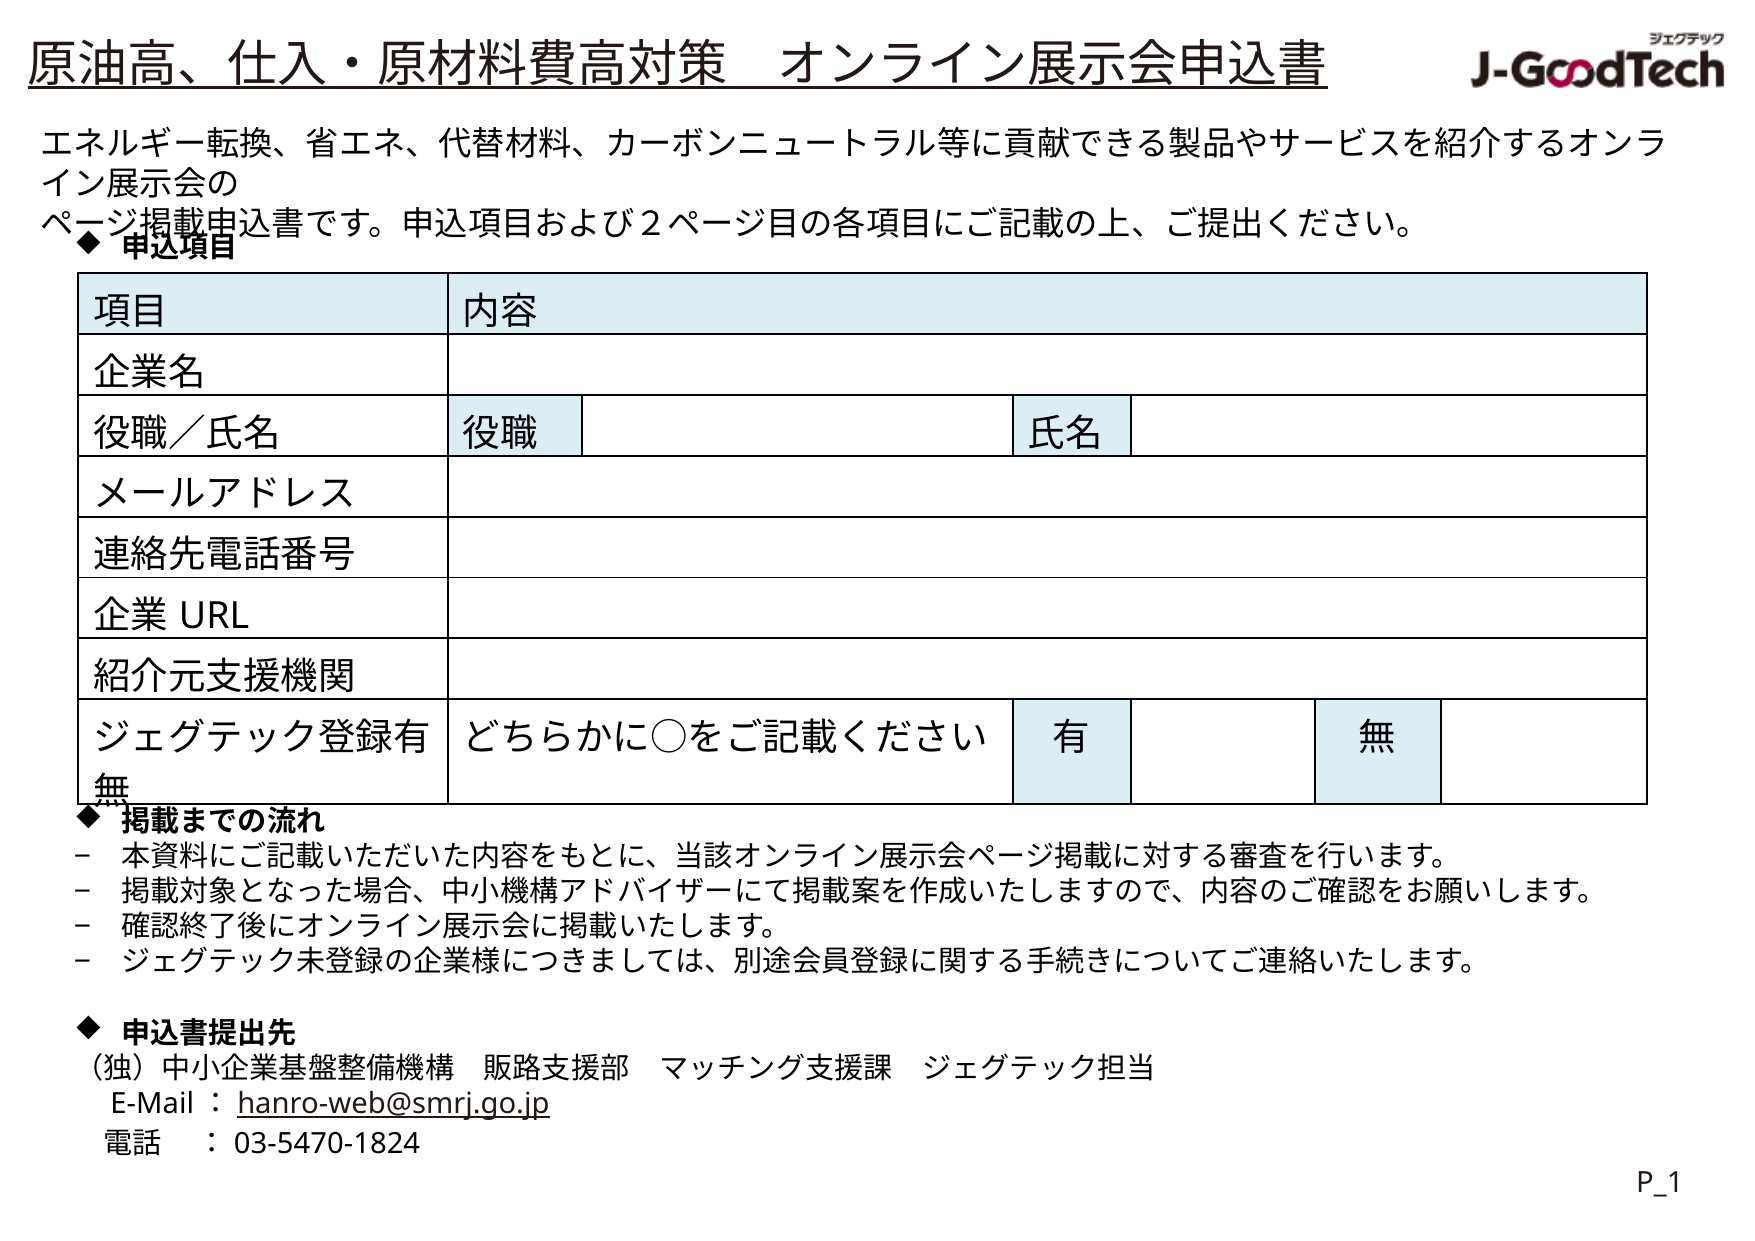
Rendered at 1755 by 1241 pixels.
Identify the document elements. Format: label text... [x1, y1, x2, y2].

table_cell 連絡先電話番号 [79, 518, 447, 577]
table_cell どちらかに○をご記載ください [449, 700, 1012, 795]
text_box 原油高、仕入・原材料費高対策 オンライン展示会申込書 [25, 29, 1440, 92]
table_cell 氏名 [1014, 396, 1130, 455]
table_cell 無 [1316, 700, 1440, 795]
table_cell ジェグテック登録有無 [79, 700, 447, 795]
table_cell [449, 518, 1646, 577]
text_box 申込項目 [59, 221, 1667, 272]
table_cell 役職 [449, 396, 581, 455]
table_cell 企業名 [79, 335, 447, 394]
table_cell [449, 335, 1646, 394]
text_box エネルギー転換、省エネ、代替材料、カーボンニュートラル等に貢献できる製品やサービスを紹介するオンライン展示会の ページ掲載申込書です。申込項目および２ページ目の各項目にご記載の上、ご提出ください。 [25, 115, 1707, 250]
slide_number P_1 [1634, 1163, 1707, 1199]
text_box 申込書提出先 （独）中小企業基盤整備機構 販路支援部 マッチング支援課 ジェグテック担当 E-Mail：hanro-web@smrj.go.jp 電話 ：03-5470-1824 [59, 1006, 1667, 1167]
table_cell メールアドレス [79, 457, 447, 516]
table_header 項目 [79, 274, 447, 333]
table_cell [449, 457, 1646, 516]
table_cell [583, 396, 1012, 455]
table_cell [1132, 700, 1314, 795]
table_cell [1132, 396, 1646, 455]
table_cell [449, 639, 1646, 698]
table_cell [449, 578, 1646, 637]
table_cell [1442, 700, 1646, 795]
table_cell 有 [1014, 700, 1130, 795]
table_header 内容 [449, 274, 1646, 333]
table_cell 役職／氏名 [79, 396, 447, 455]
picture [1465, 25, 1732, 99]
text_box 掲載までの流れ 本資料にご記載いただいた内容をもとに、当該オンライン展示会ページ掲載に対する審査を行います。 掲載対象となった場合、中小機構アドバイザーにて掲載案を作成いたしますので、内容のご確認をお願いします。 確認終了後にオンライン展示会に掲載いたします。 ジェグテック未登録の企業様につきましては、別途会員登録に関する手続きについてご連絡いたします。 [59, 795, 1667, 985]
table_cell 企業URL [79, 578, 447, 637]
table_cell 紹介元支援機関 [79, 639, 447, 698]
